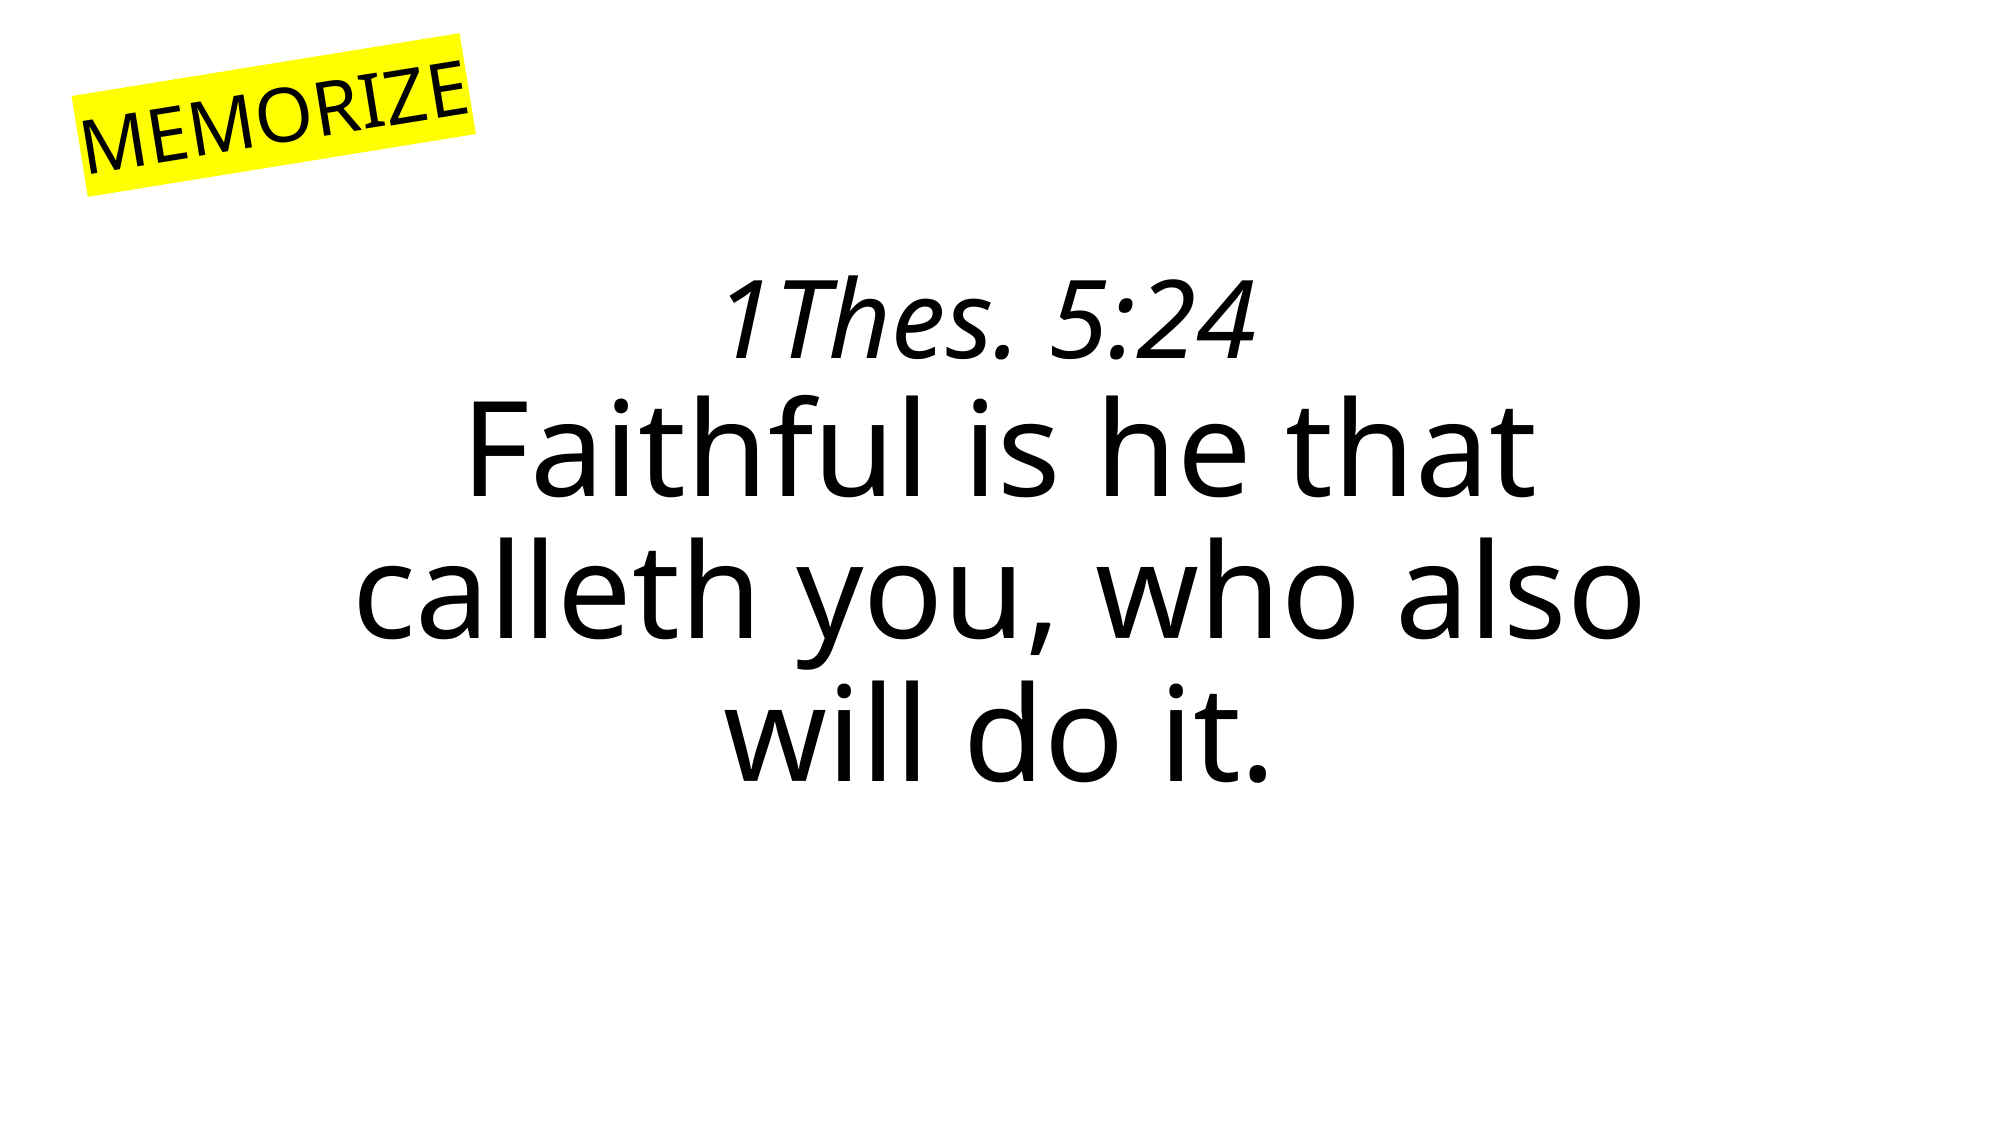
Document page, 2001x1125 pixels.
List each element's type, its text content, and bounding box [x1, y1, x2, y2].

title 1Thes. 5:24 Faithful is he that calleth you, who also will do it. [249, 256, 1750, 936]
text_box MEMORIZE [56, 2, 651, 200]
